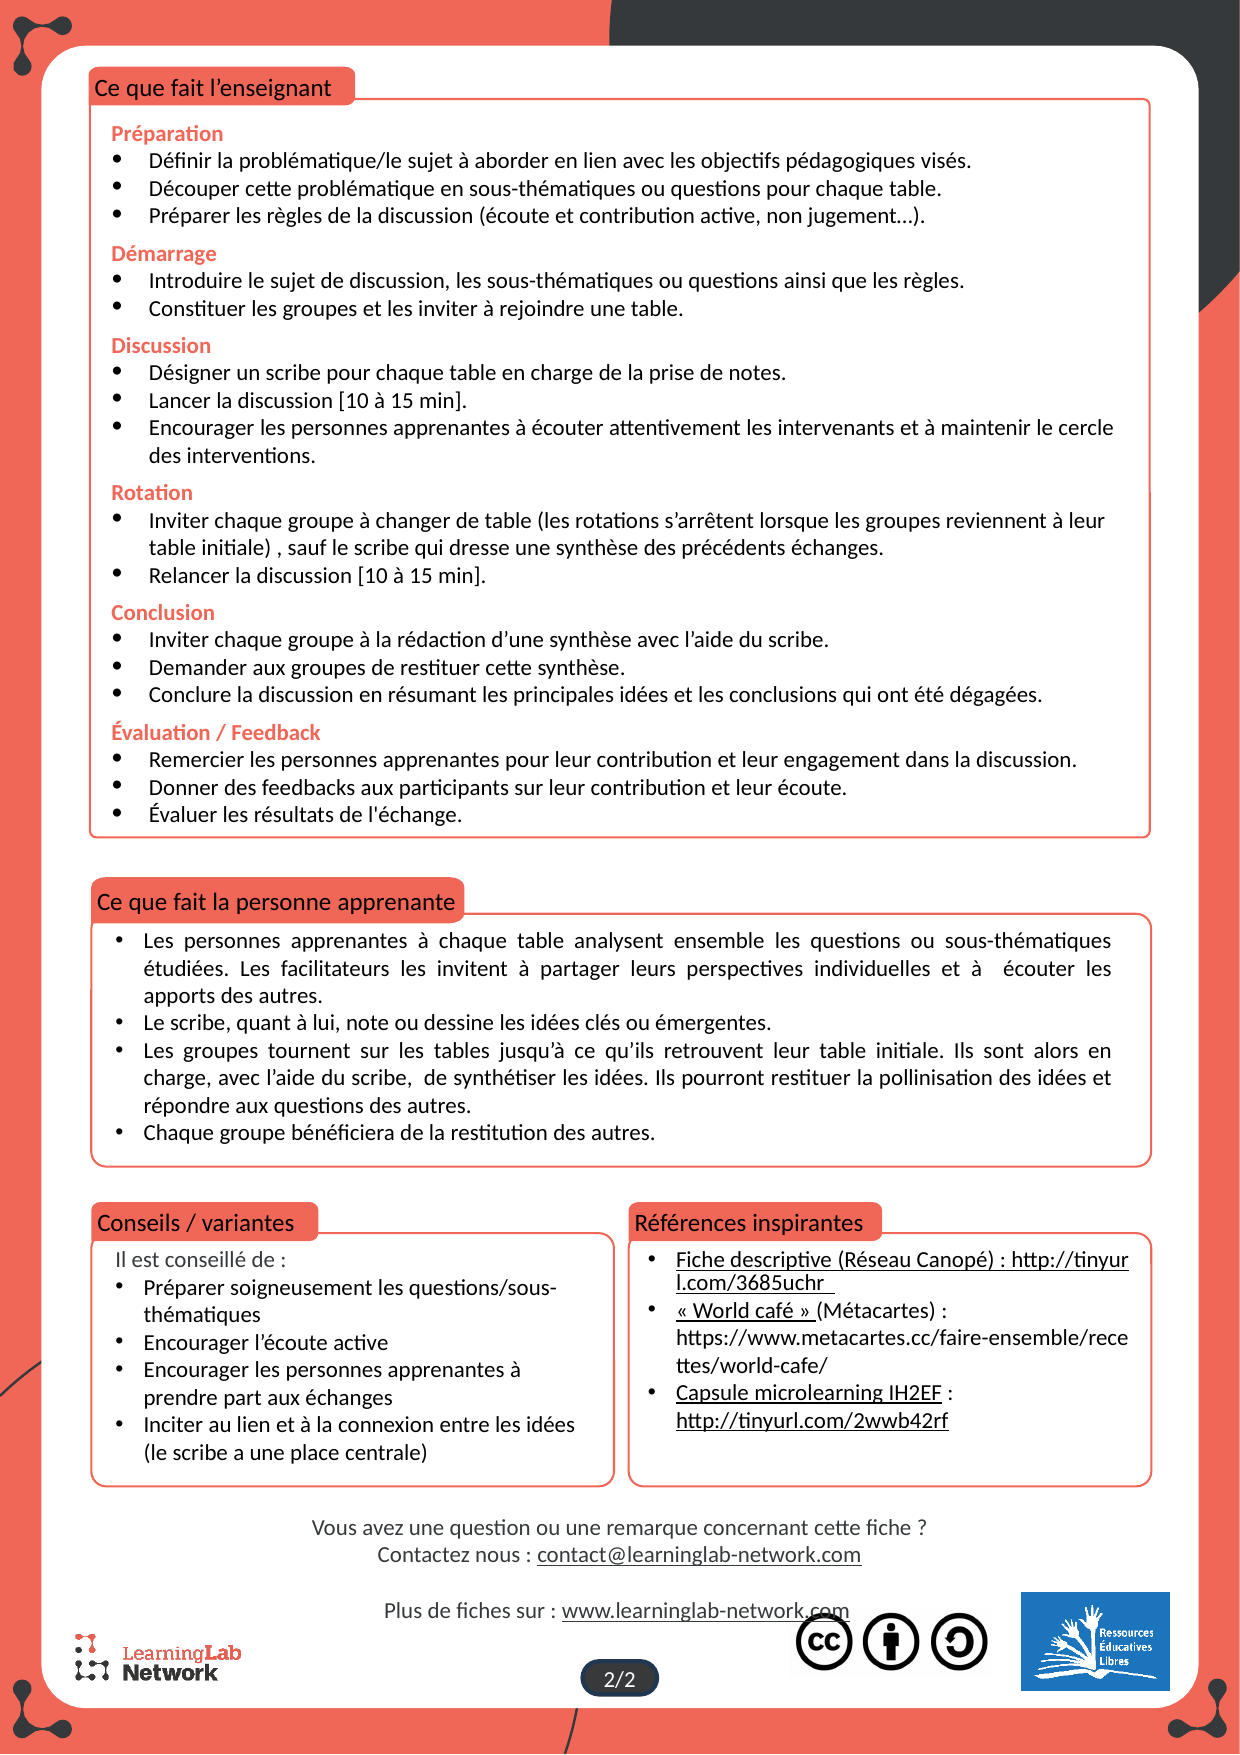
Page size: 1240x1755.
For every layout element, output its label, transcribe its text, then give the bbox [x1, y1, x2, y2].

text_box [628, 1201, 1152, 1487]
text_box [91, 1201, 615, 1487]
picture [789, 1608, 993, 1677]
text_box Vous avez une question ou une remarque concernant cette fiche ? Contactez nous : contact@learninglab-network.com Plus de fiches sur : www.learninglab-network.com [294, 1510, 945, 1624]
picture [41, 1610, 280, 1709]
text_box 2/2 [582, 1661, 658, 1695]
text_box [88, 66, 1150, 838]
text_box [91, 876, 1152, 1167]
picture [1021, 1592, 1170, 1691]
